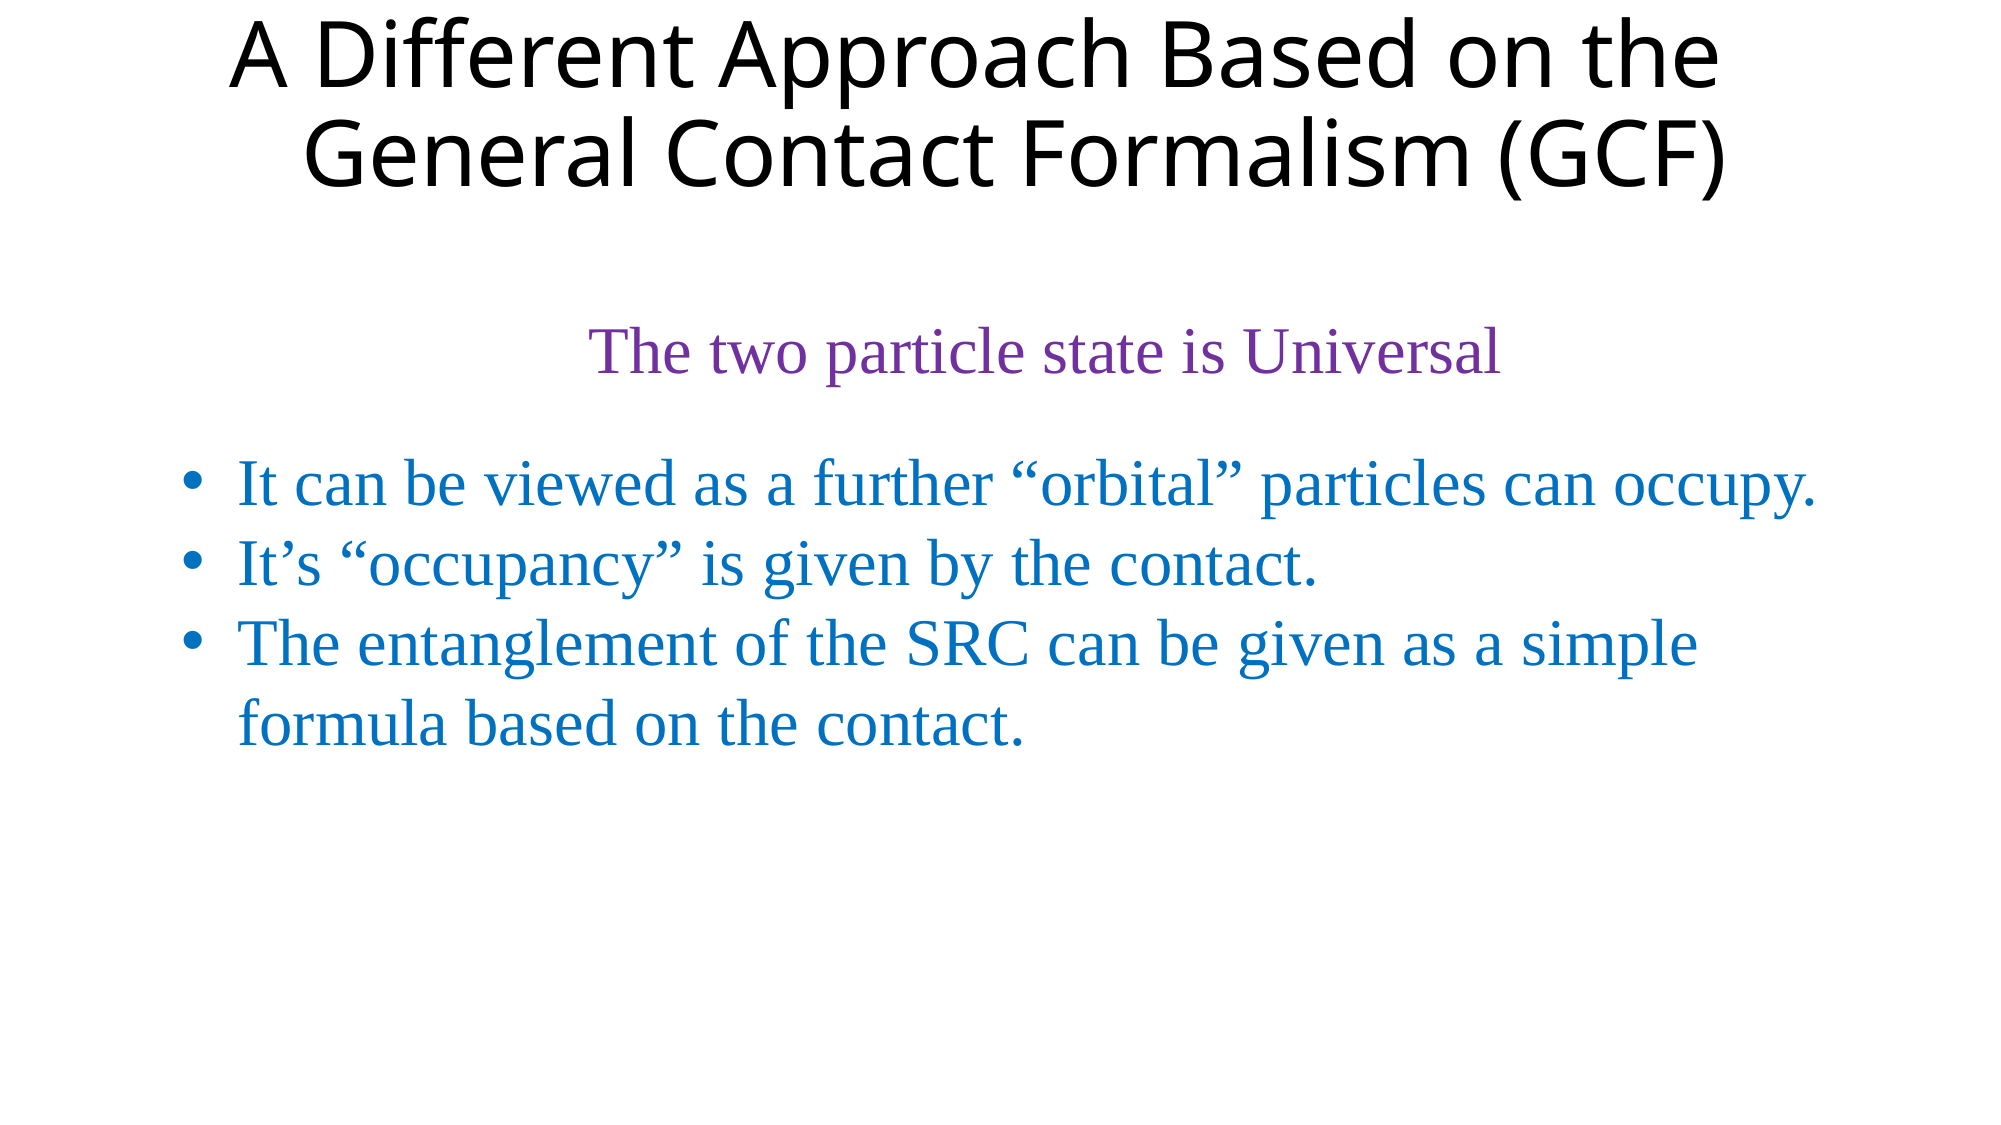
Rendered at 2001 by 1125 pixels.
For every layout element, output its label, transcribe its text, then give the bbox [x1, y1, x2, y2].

text_box The two particle state is Universal [573, 299, 1806, 395]
title A Different Approach Based on the General Contact Formalism (GCF) [137, 0, 1863, 216]
text_box It can be viewed as a further “orbital” particles can occupy. It’s “occupancy” is given by the contact. The entanglement of the SRC can be given as a simple formula based on the contact. [166, 431, 1930, 767]
